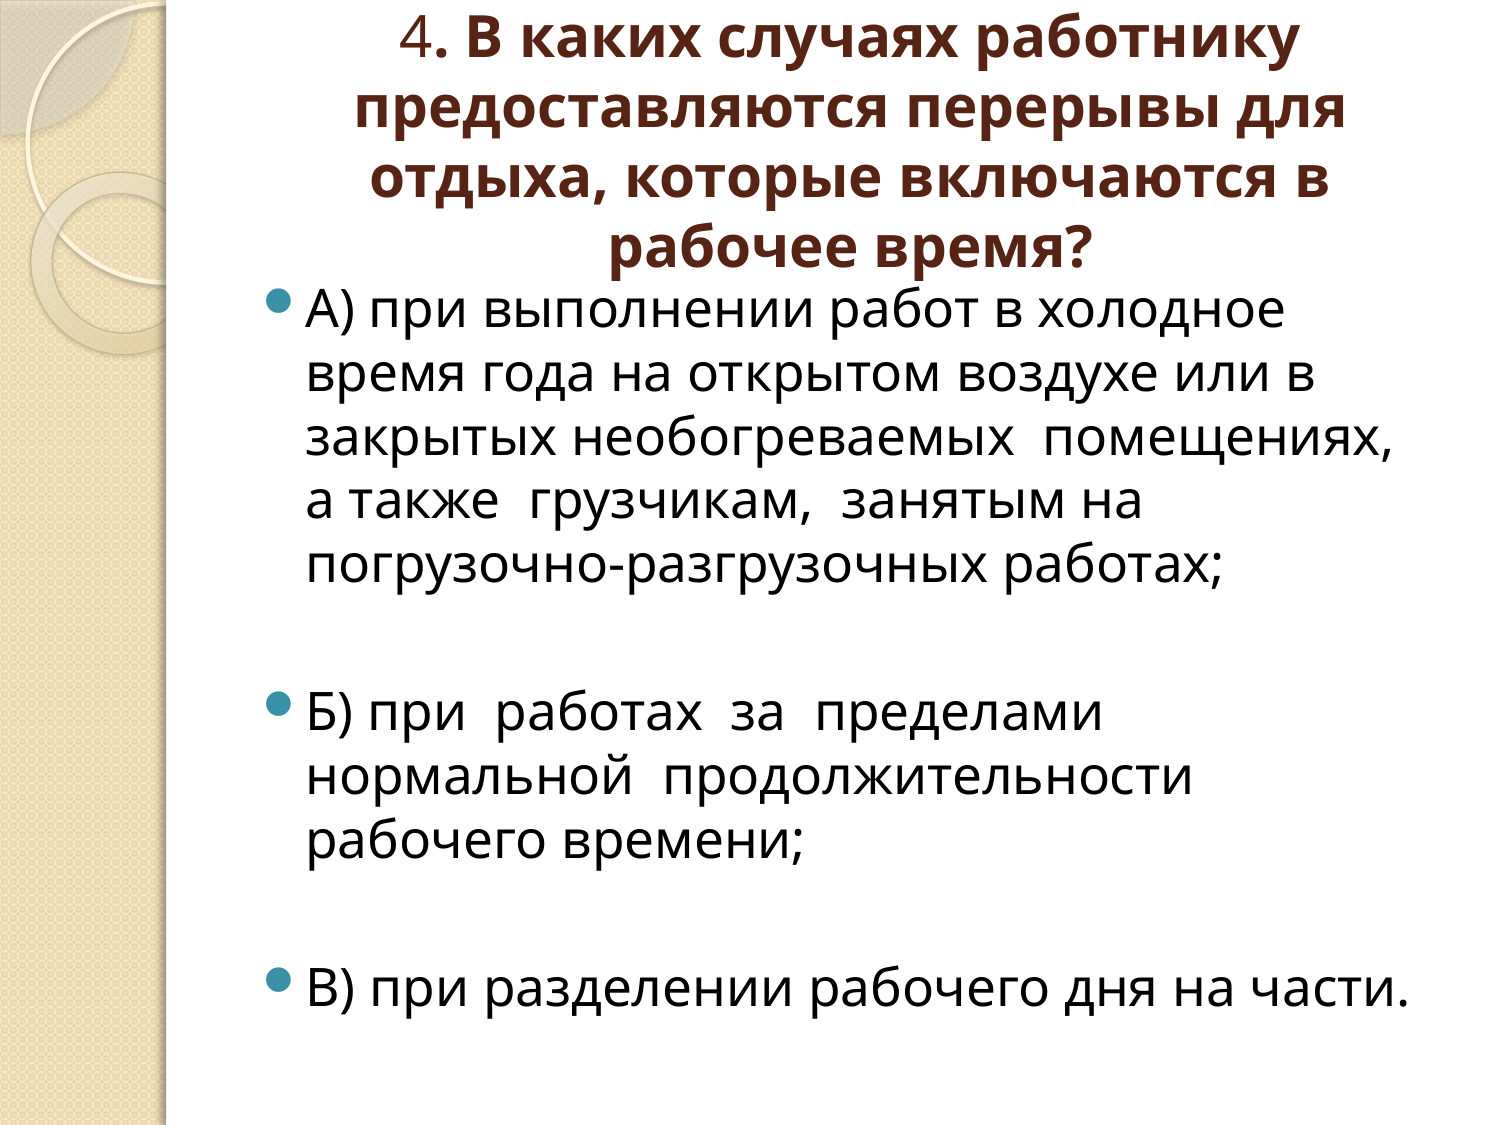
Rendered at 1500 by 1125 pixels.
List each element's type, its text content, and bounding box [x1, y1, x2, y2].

list А) при выполнении работ в холодное время года на открытом воздухе или в закрытых необогреваемых помещениях, а также грузчикам, занятым на погрузочно-разгрузочных работах; Б) при работах за пределами нормальной продолжительности рабочего времени; В) при разделении рабочего дня на части. [235, 267, 1466, 1025]
title 4. В каких случаях работнику предоставляются перерывы для отдыха, которые включаются в рабочее время? [235, 45, 1466, 233]
